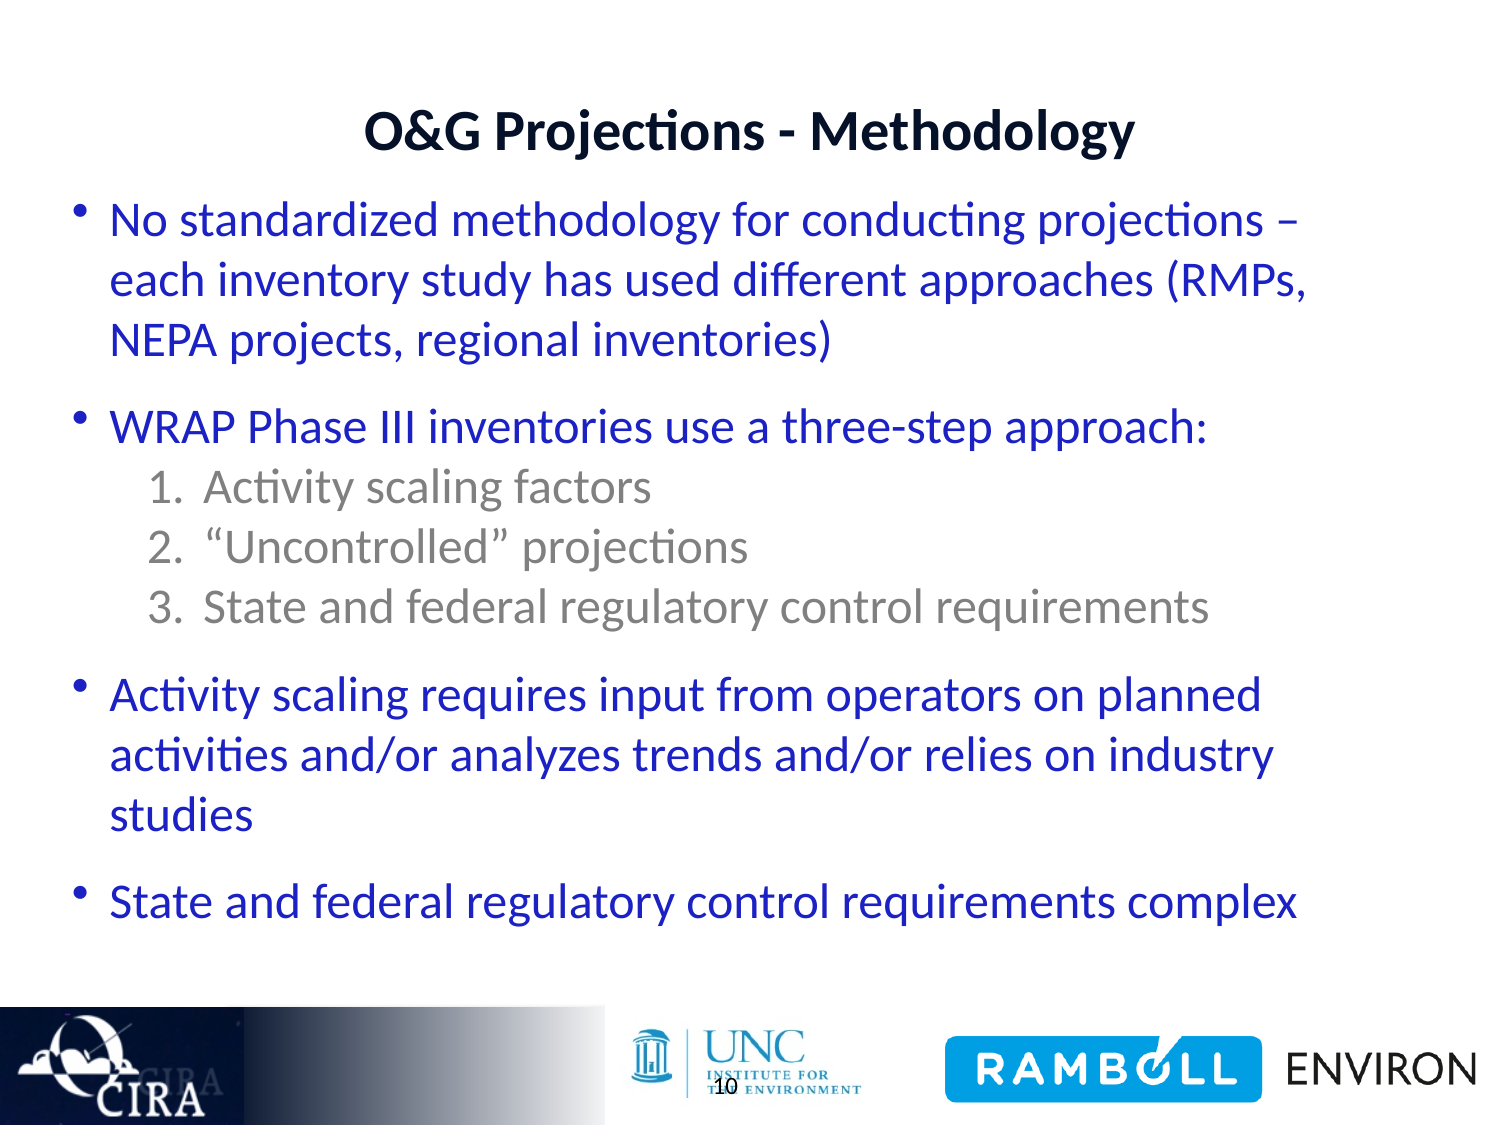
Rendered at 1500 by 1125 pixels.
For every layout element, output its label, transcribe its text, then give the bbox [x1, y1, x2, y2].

picture [1350, 1035, 1476, 1103]
picture [0, 1007, 74, 1125]
text_box [74, 937, 1350, 1125]
text_box O&G Projections - Methodology [0, 85, 1500, 170]
text_box No standardized methodology for conducting projections – each inventory study has used different approaches (RMPs, NEPA projects, regional inventories) WRAP Phase III inventories use a three-step approach: Activity scaling factors “Uncontrolled” projections State and federal regulatory control requirements Activity scaling requires input from operators on planned activities and/or analyzes trends and/or relies on industry studies State and federal regulatory control requirements complex [57, 179, 1402, 937]
text_box 10 [697, 1062, 761, 1107]
